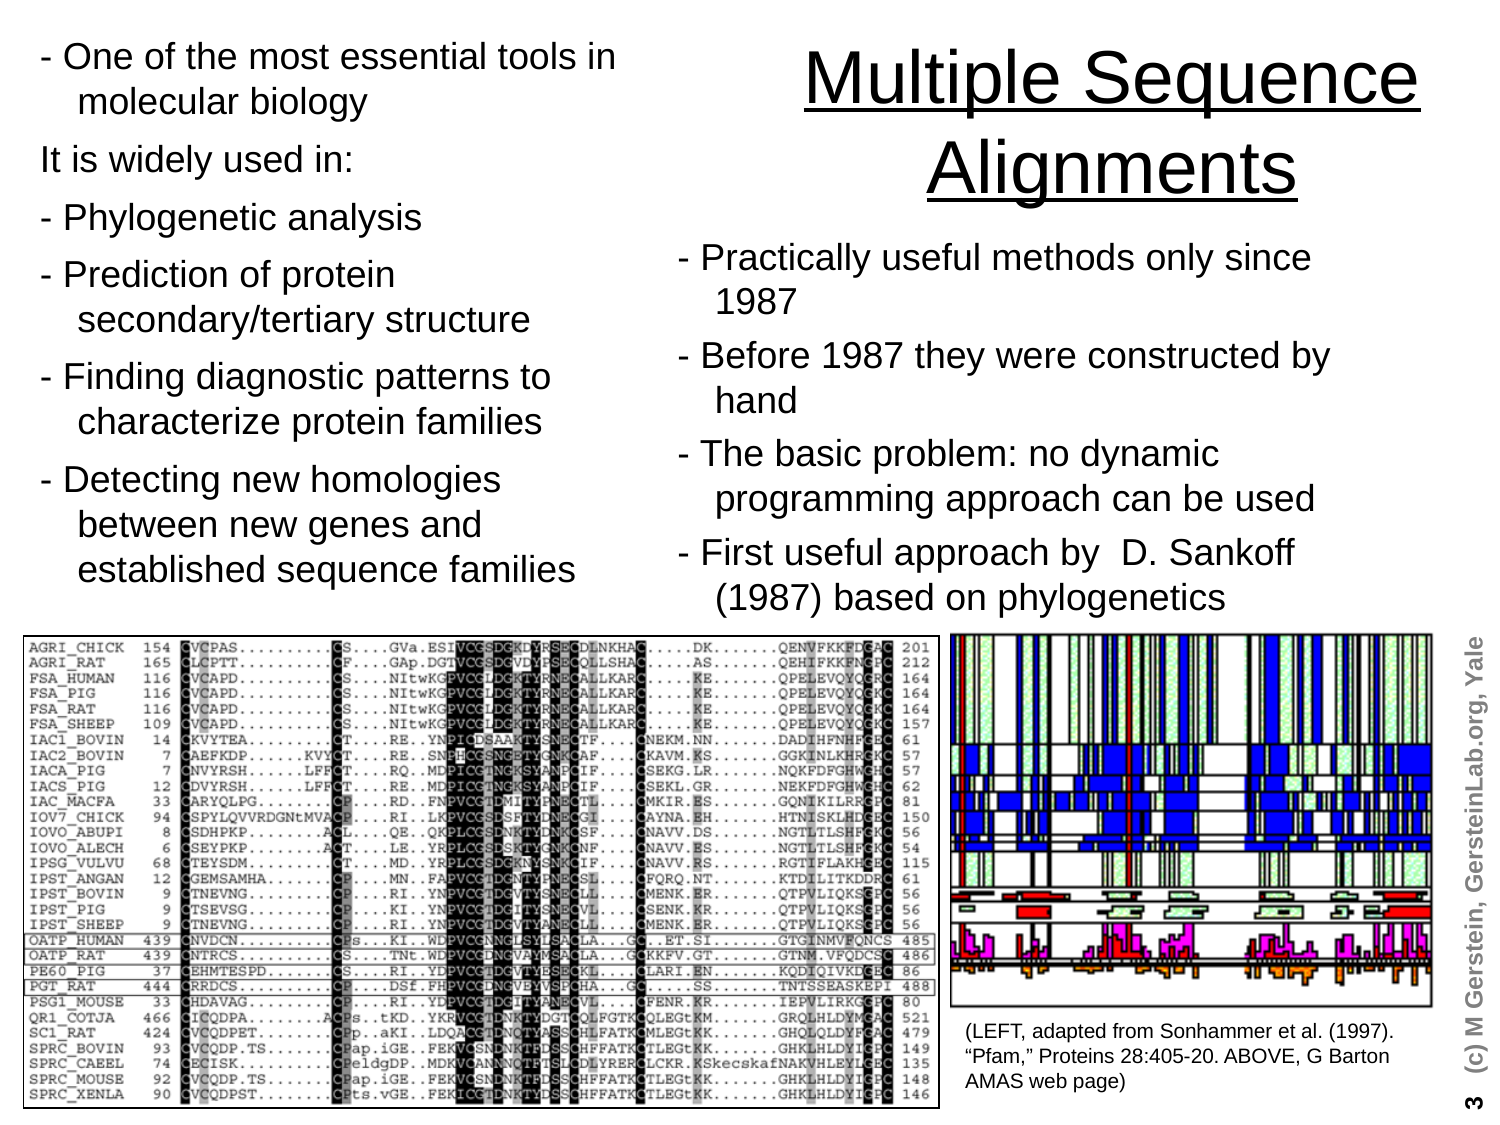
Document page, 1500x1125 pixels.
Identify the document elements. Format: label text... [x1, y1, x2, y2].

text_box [24, 637, 938, 1108]
text_box (LEFT, adapted from Sonhammer et al. (1997). “Pfam,” Proteins 28:405-20. ABOVE, G Barton AMAS web page) [950, 1020, 1425, 1100]
text_box - Practically useful methods only since 1987 - Before 1987 they were constructed by hand - The basic problem: no dynamic programming approach can be used - First useful approach by D. Sankoff (1987) based on phylogenetics [662, 224, 1413, 1025]
list - One of the most essential tools in molecular biology It is widely used in: - Phylogenetic analysis - Prediction of protein secondary/tertiary structure - Finding diagnostic patterns to characterize protein families - Detecting new homologies between new genes and established sequence families [24, 24, 650, 635]
picture [949, 627, 1438, 1013]
title Multiple Sequence Alignments [774, 24, 1450, 213]
